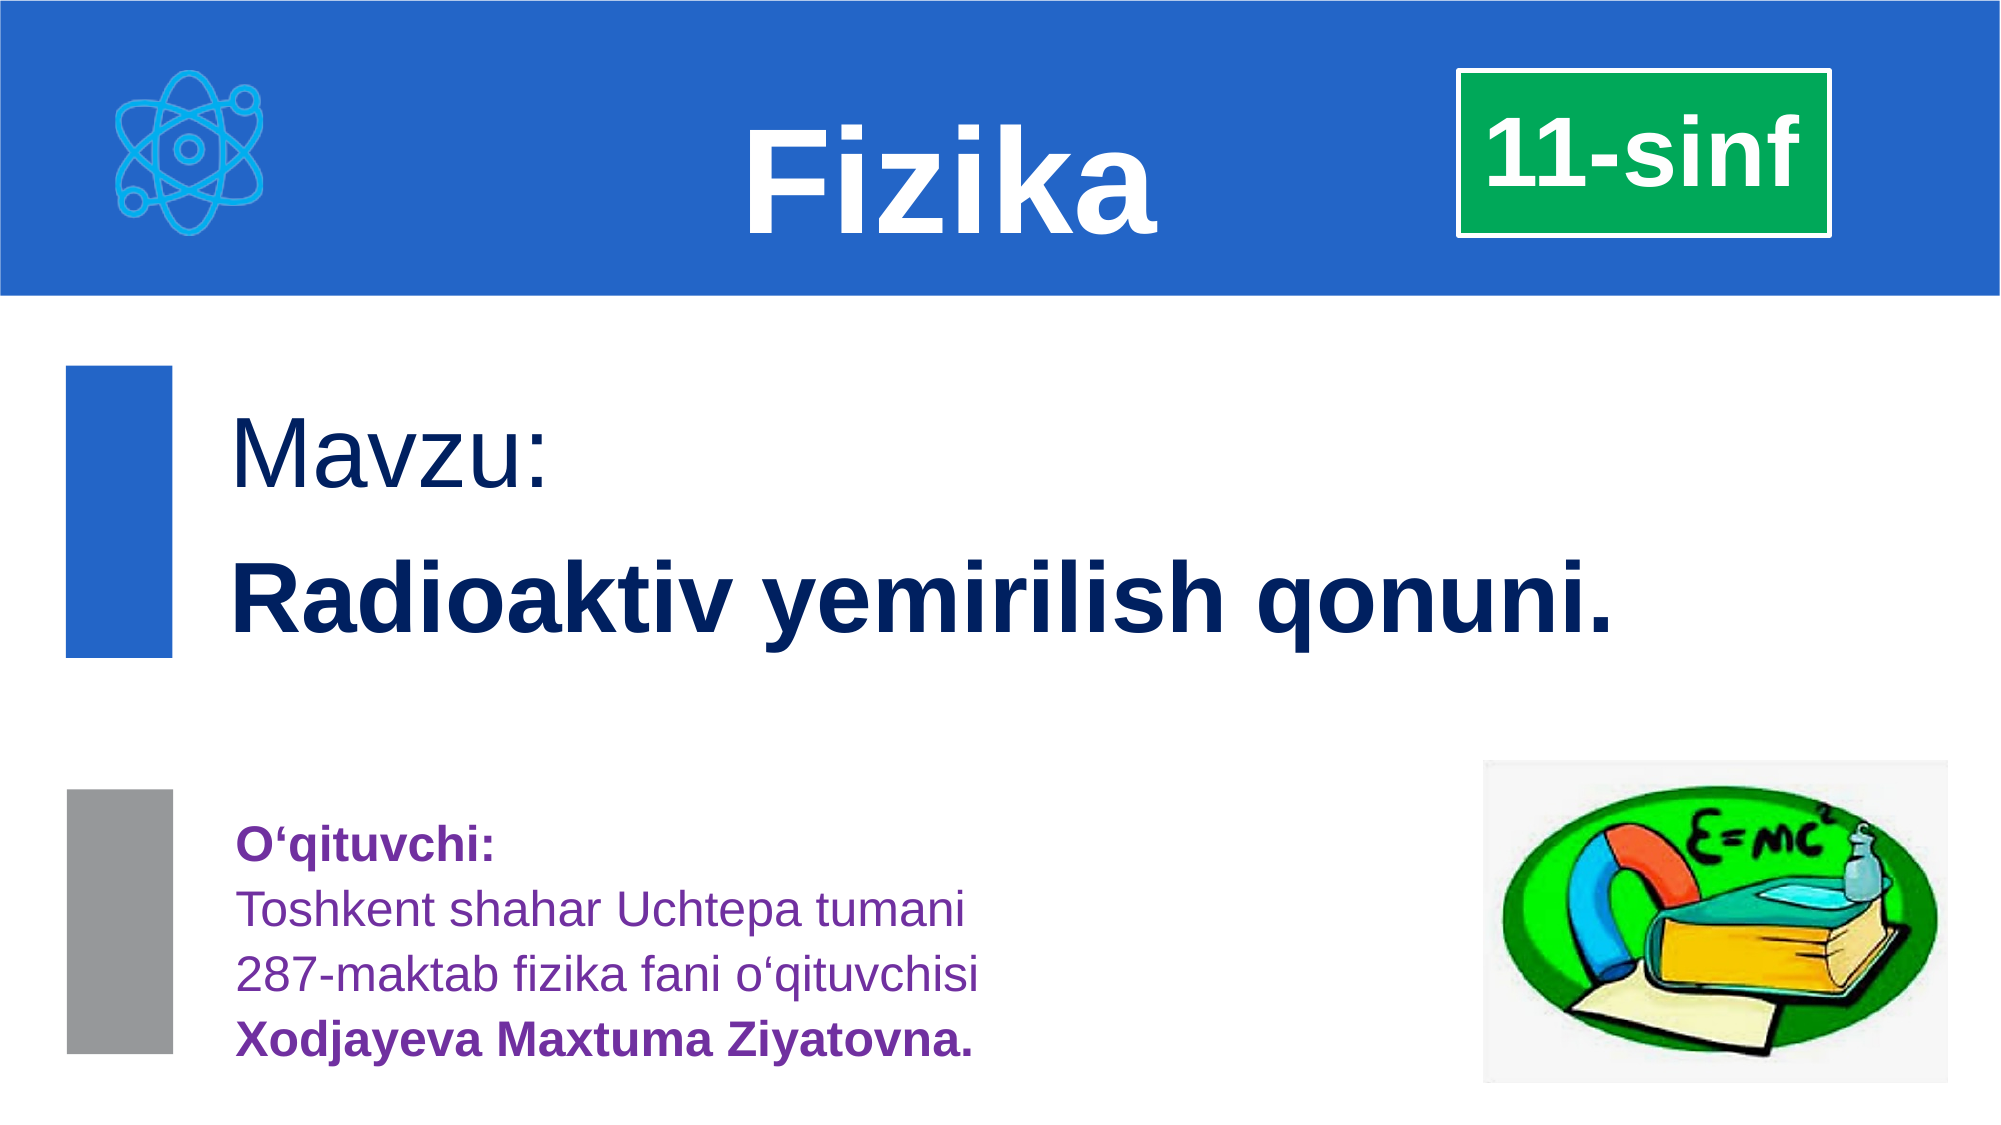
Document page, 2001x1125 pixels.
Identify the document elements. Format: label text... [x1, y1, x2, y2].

text_box [65, 365, 173, 658]
text_box [66, 789, 174, 1055]
text_box [1458, 70, 1830, 236]
text_box Fizika [337, 78, 1556, 264]
picture [1483, 760, 1948, 1083]
text_box Mavzu: Radioaktiv yemirilish qonuni. O‘qituvchi: Toshkent shahar Uchtepa tumani 287-maktab fizika fani o‘qituvchisi Xodjayeva Maxtuma Ziyatovna. [229, 382, 1891, 1125]
text_box [0, 0, 2000, 296]
text_box 11-sinf [1556, 82, 1817, 207]
text_box [115, 70, 264, 236]
